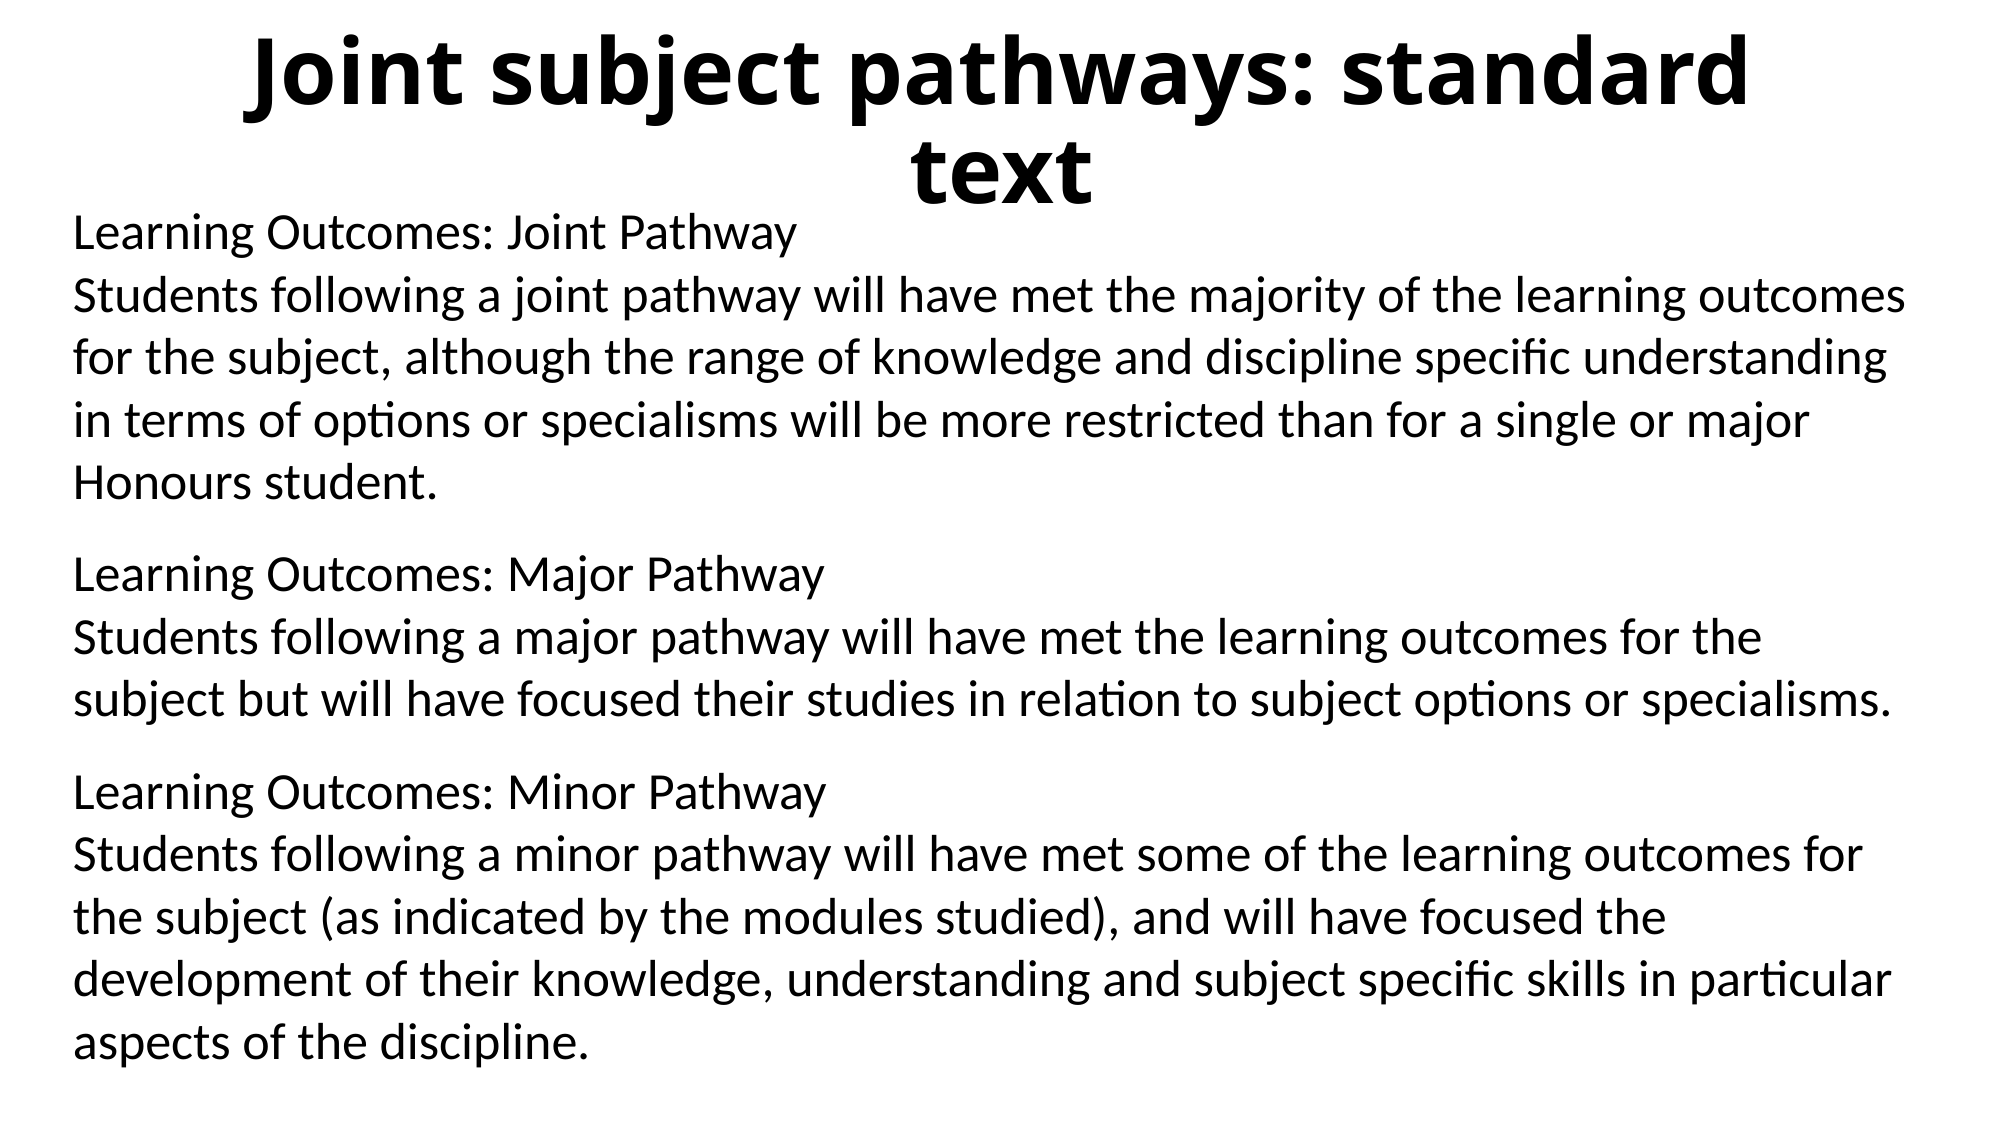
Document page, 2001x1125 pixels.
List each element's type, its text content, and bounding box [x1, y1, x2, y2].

list Learning Outcomes: Joint Pathway Students following a joint pathway will have met the majority of the learning outcomes for the subject, although the range of knowledge and discipline specific understanding in terms of options or specialisms will be more restricted than for a single or major Honours student. Learning Outcomes: Major Pathway Students following a major pathway will have met the learning outcomes for the subject but will have focused their studies in relation to subject options or specialisms. Learning Outcomes: Minor Pathway Students following a minor pathway will have met some of the learning outcomes for the subject (as indicated by the modules studied), and will have focused the development of their knowledge, understanding and subject specific skills in particular aspects of the discipline. [57, 189, 1934, 1006]
title Joint subject pathways: standard text [139, 15, 1865, 189]
